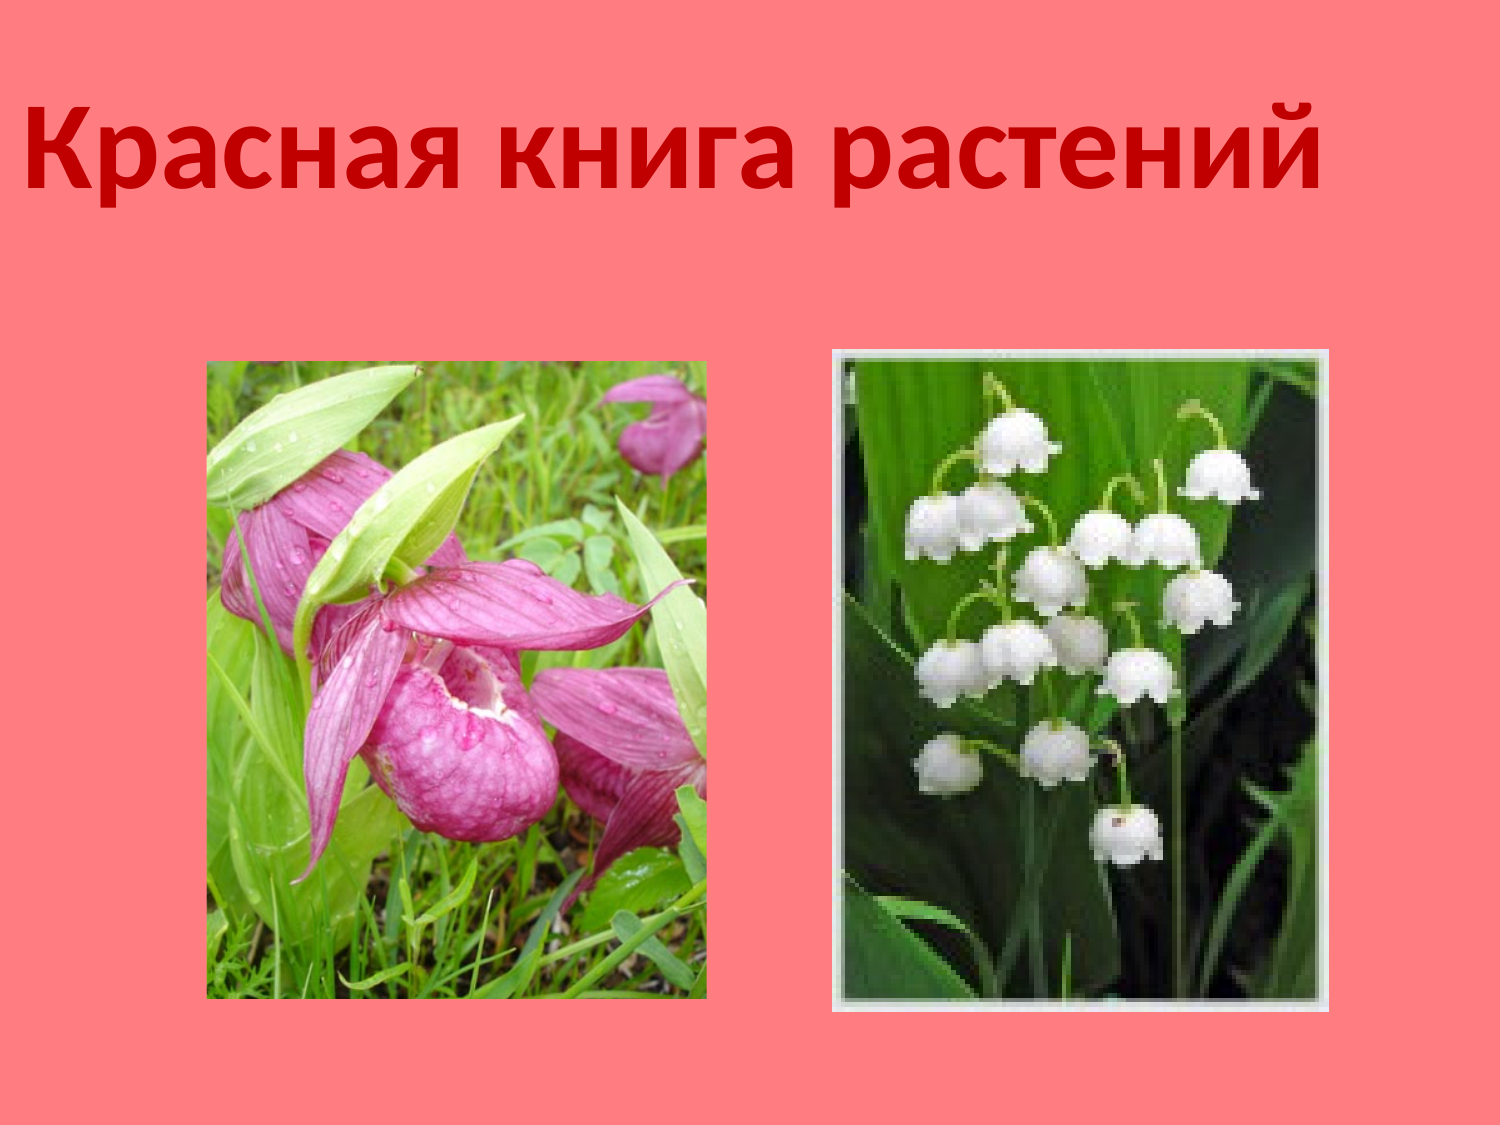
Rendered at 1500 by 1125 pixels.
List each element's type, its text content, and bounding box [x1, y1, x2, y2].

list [206, 361, 707, 1000]
title Красная книга растений [0, 45, 1350, 233]
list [832, 349, 1330, 1012]
